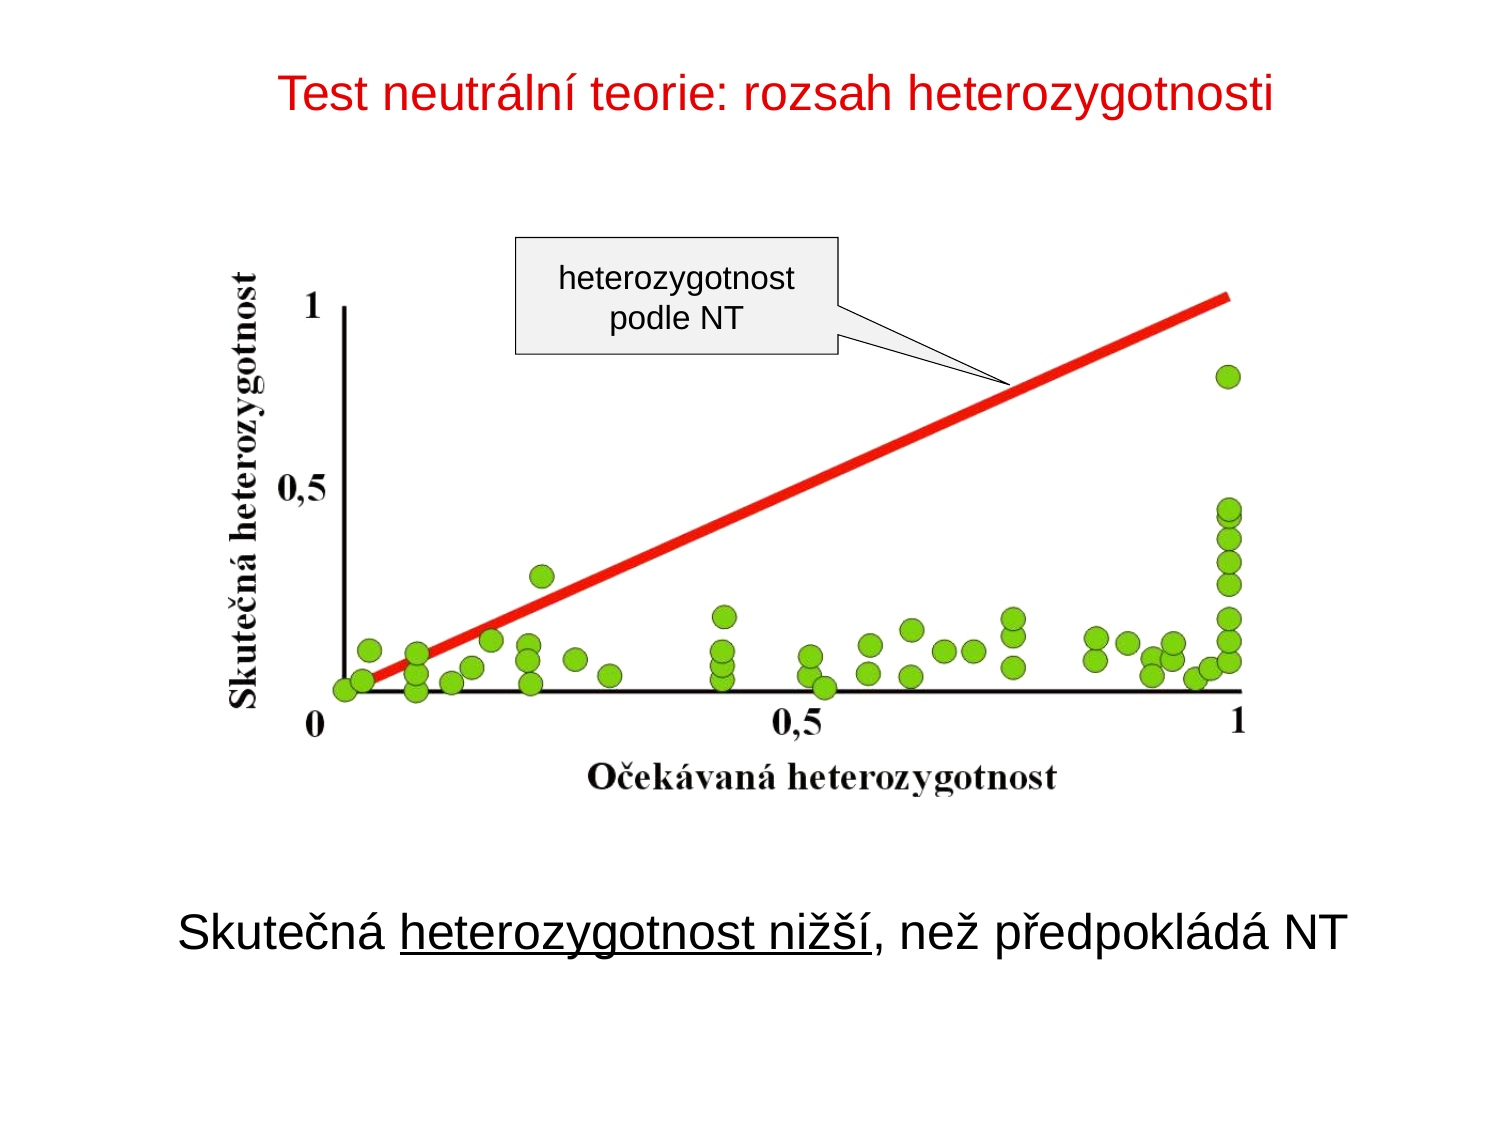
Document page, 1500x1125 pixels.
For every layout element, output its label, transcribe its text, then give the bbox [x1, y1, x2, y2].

text_box Test neutrální teorie: rozsah heterozygotnosti [262, 52, 1291, 128]
text_box Skutečná heterozygotnost nižší, než předpokládá NT [162, 892, 1378, 967]
text_box heterozygotnost podle NT [515, 237, 838, 270]
picture [228, 271, 1246, 798]
